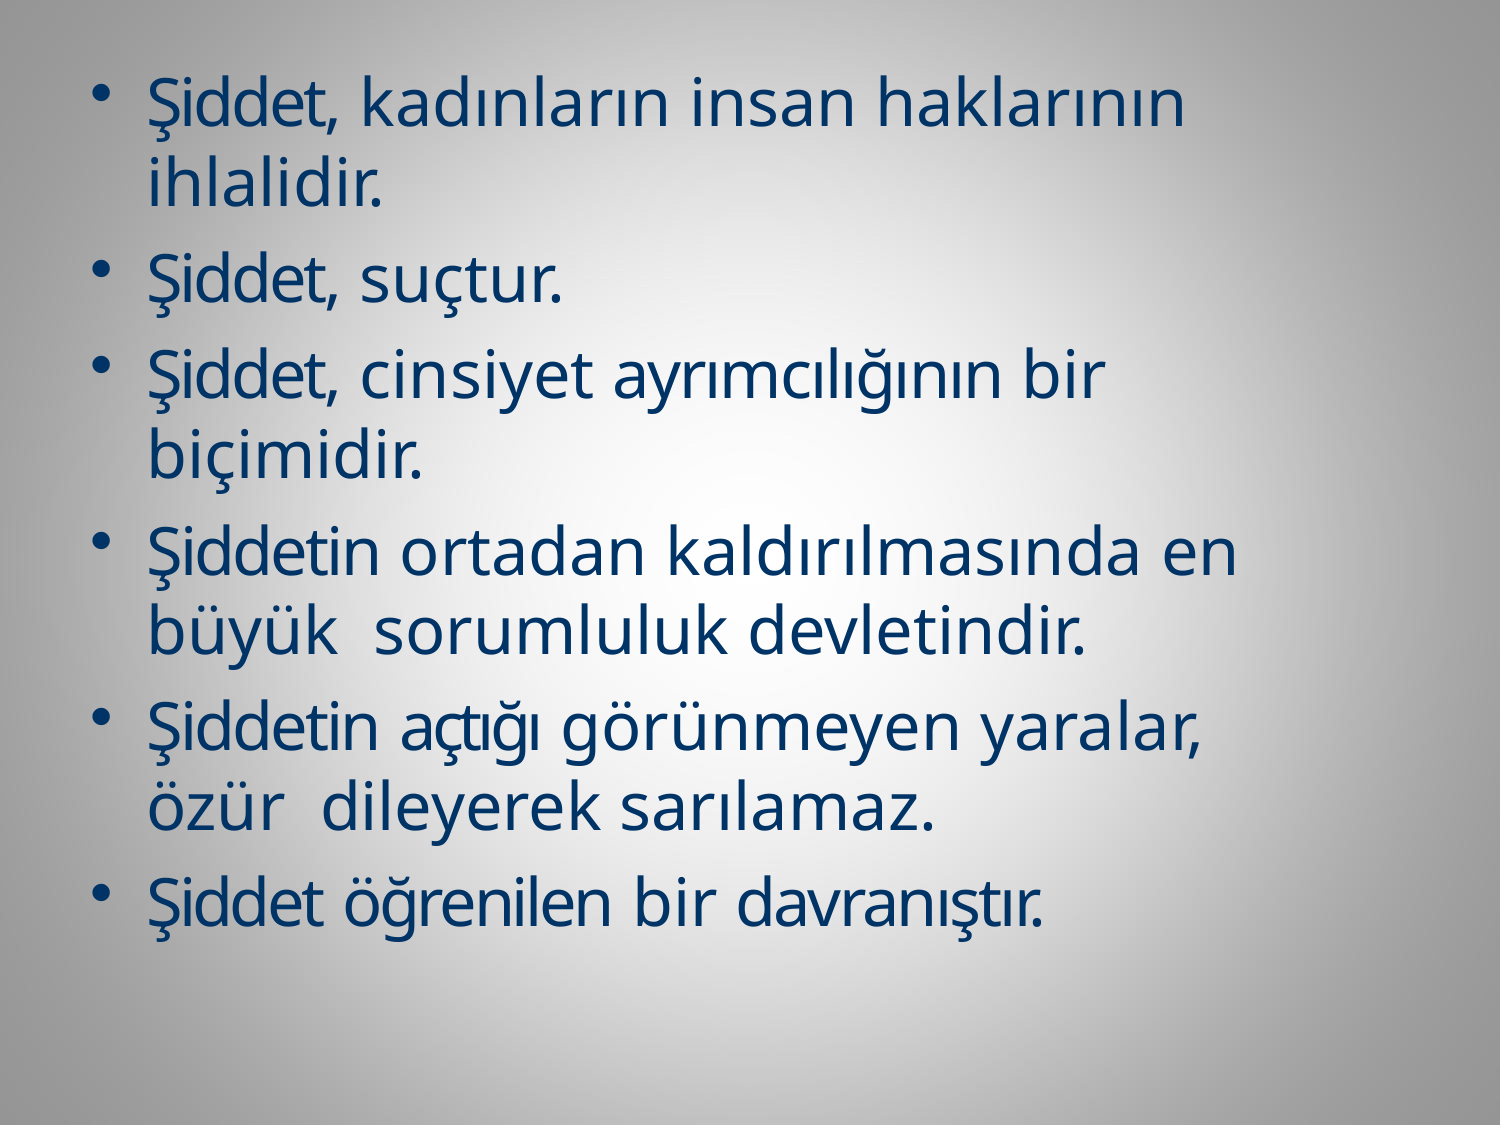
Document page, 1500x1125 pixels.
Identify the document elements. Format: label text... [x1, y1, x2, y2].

text_box Şiddet, kadınların insan haklarının ihlalidir. Şiddet, suçtur. Şiddet, cinsiyet ayrımcılığının bir biçimidir. Şiddetin ortadan kaldırılmasında en büyük sorumluluk devletindir. Şiddetin açtığı görünmeyen yaralar, özür dileyerek sarılamaz. Şiddet öğrenilen bir davranıştır. [87, 42, 1400, 940]
picture [0, 0, 1500, 1125]
